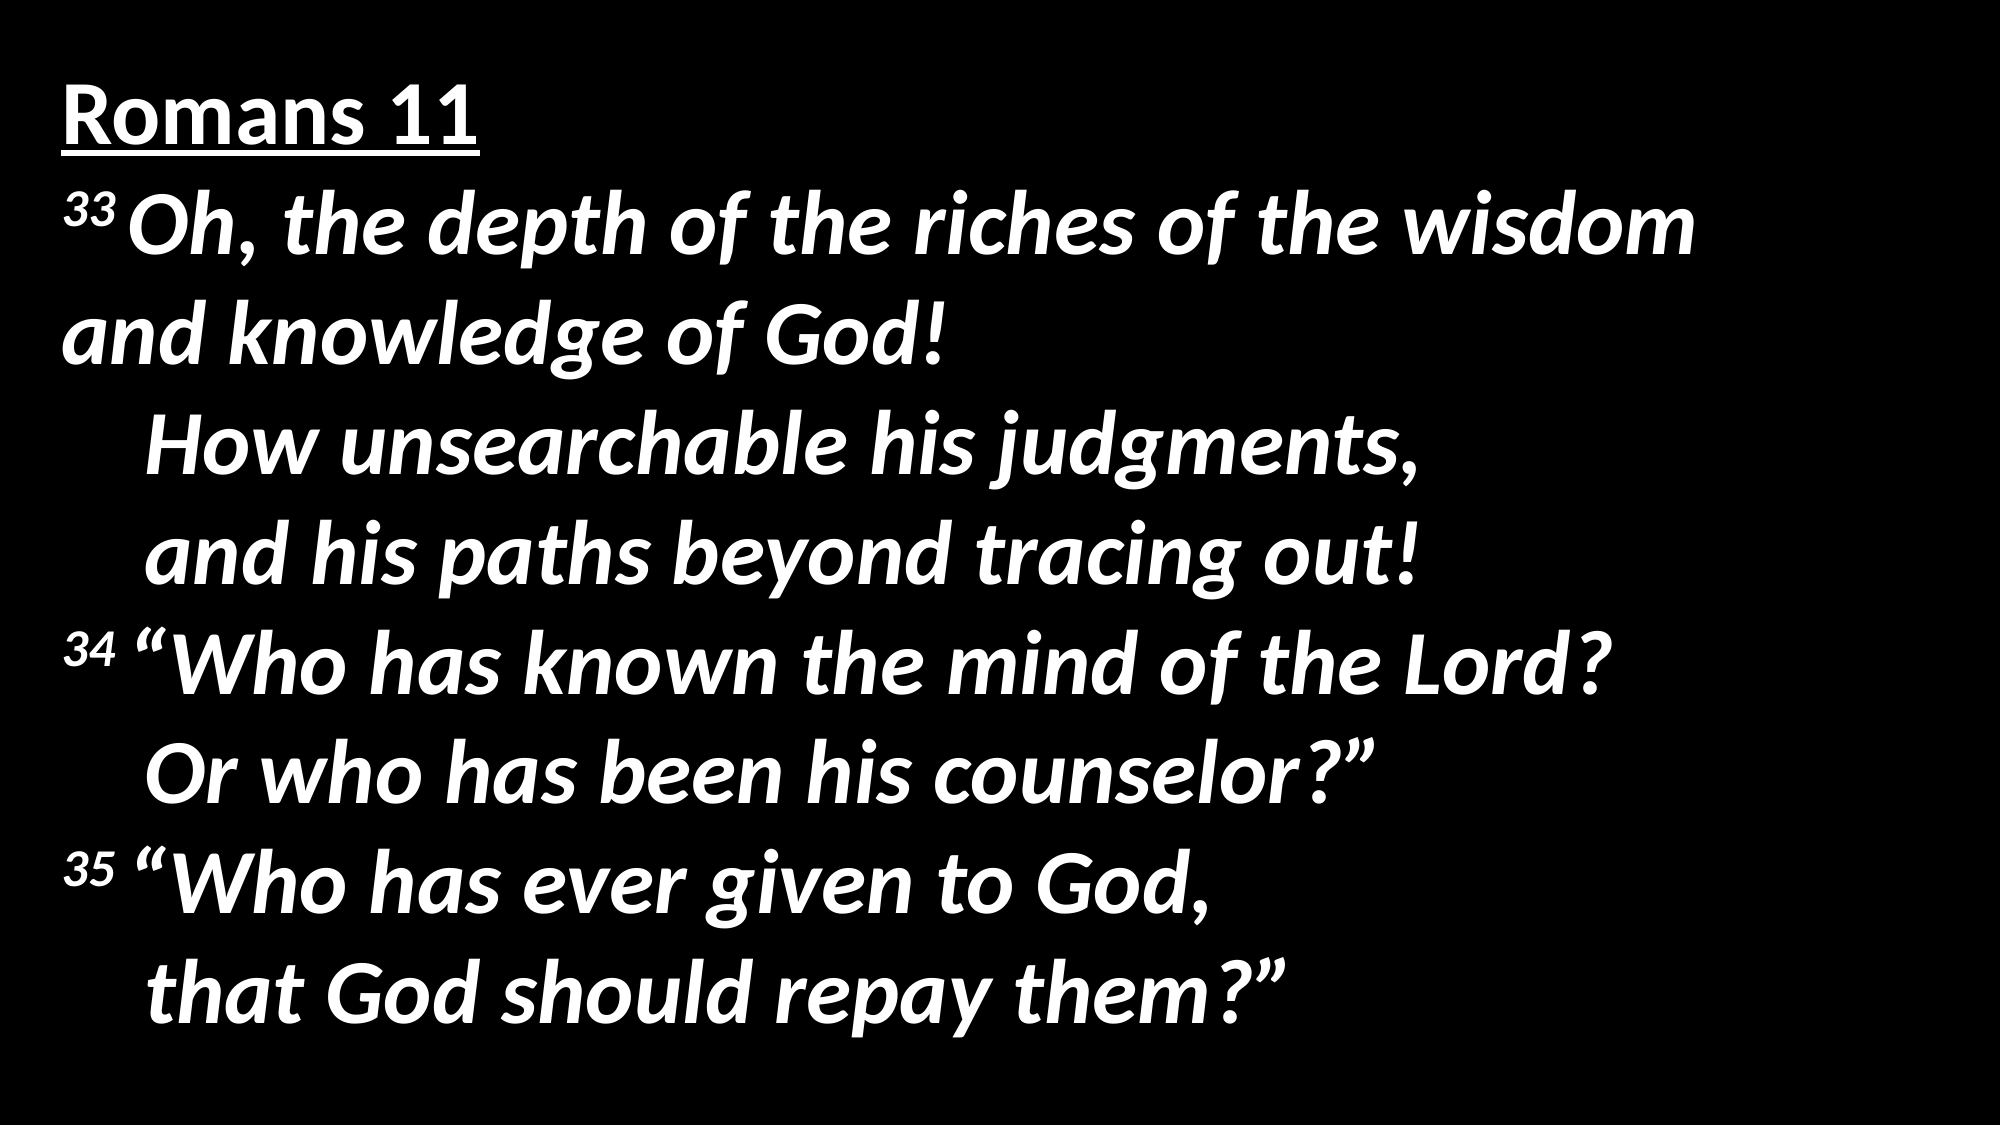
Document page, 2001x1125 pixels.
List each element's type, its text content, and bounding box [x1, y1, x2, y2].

text_box Romans 11 33 Oh, the depth of the riches of the wisdom and knowledge of God! How unsearchable his judgments, and his paths beyond tracing out! 34 “Who has known the mind of the Lord? Or who has been his counselor?” 35 “Who has ever given to God, that God should repay them?” [46, 45, 1975, 1050]
